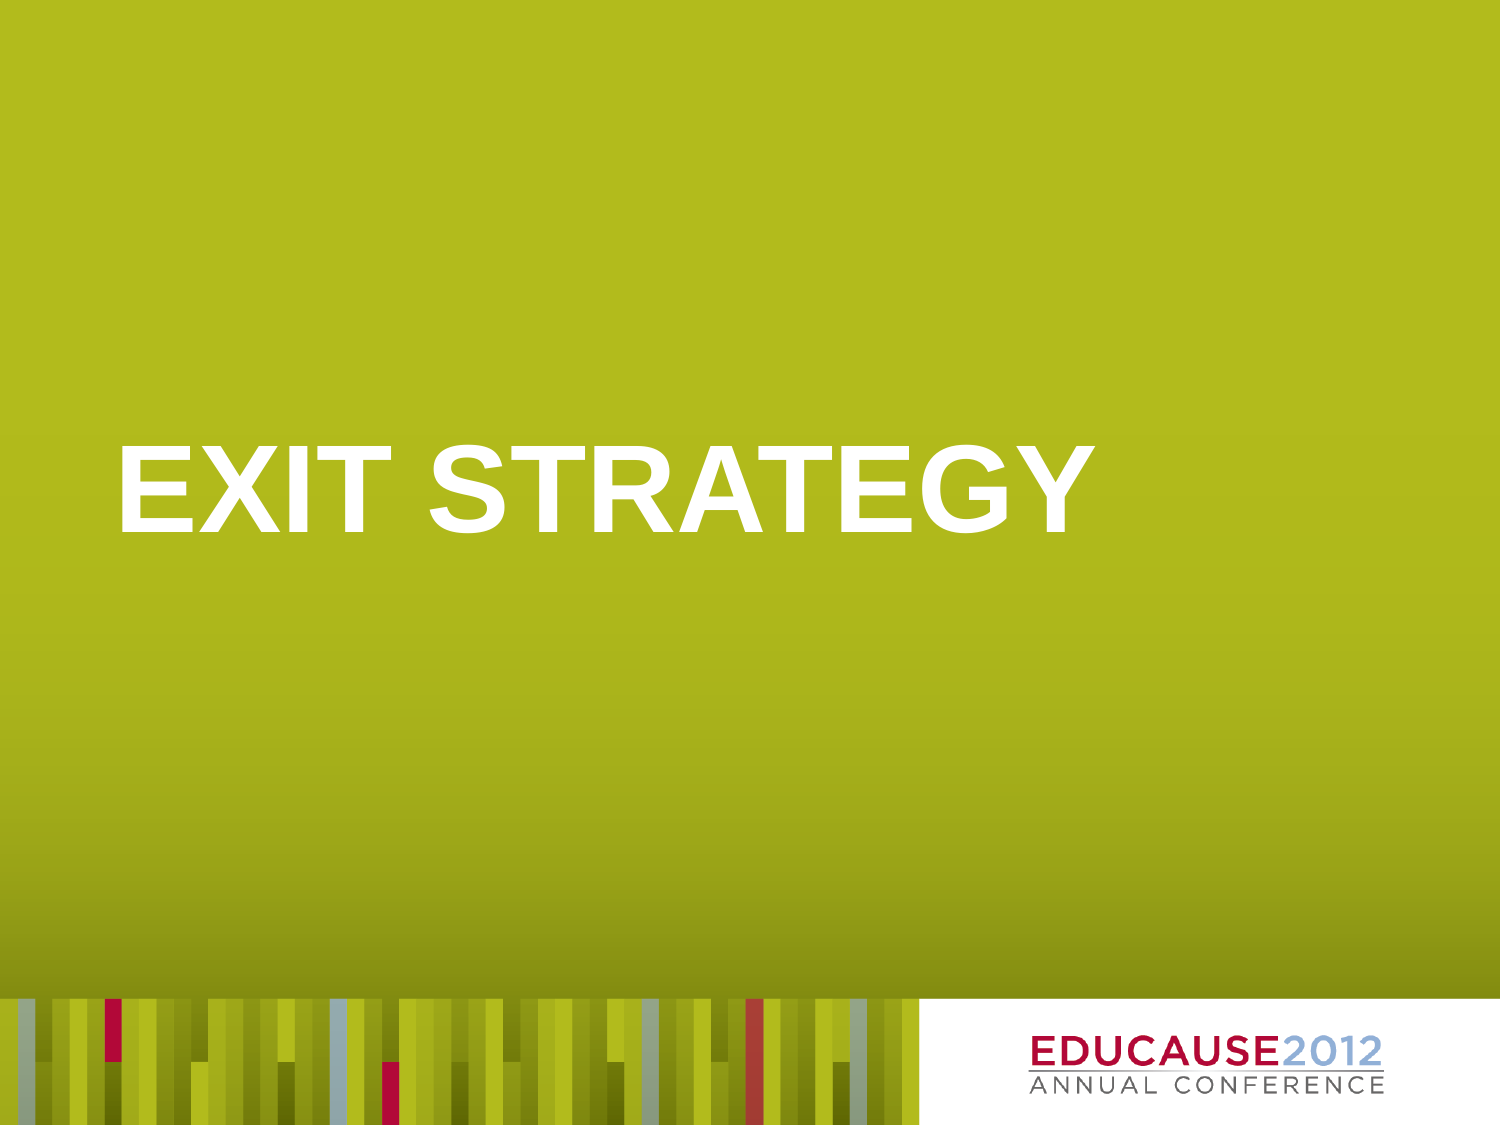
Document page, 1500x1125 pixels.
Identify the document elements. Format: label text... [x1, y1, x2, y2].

picture [0, 0, 1500, 1125]
title EXIT STRATEGY [99, 399, 1391, 588]
